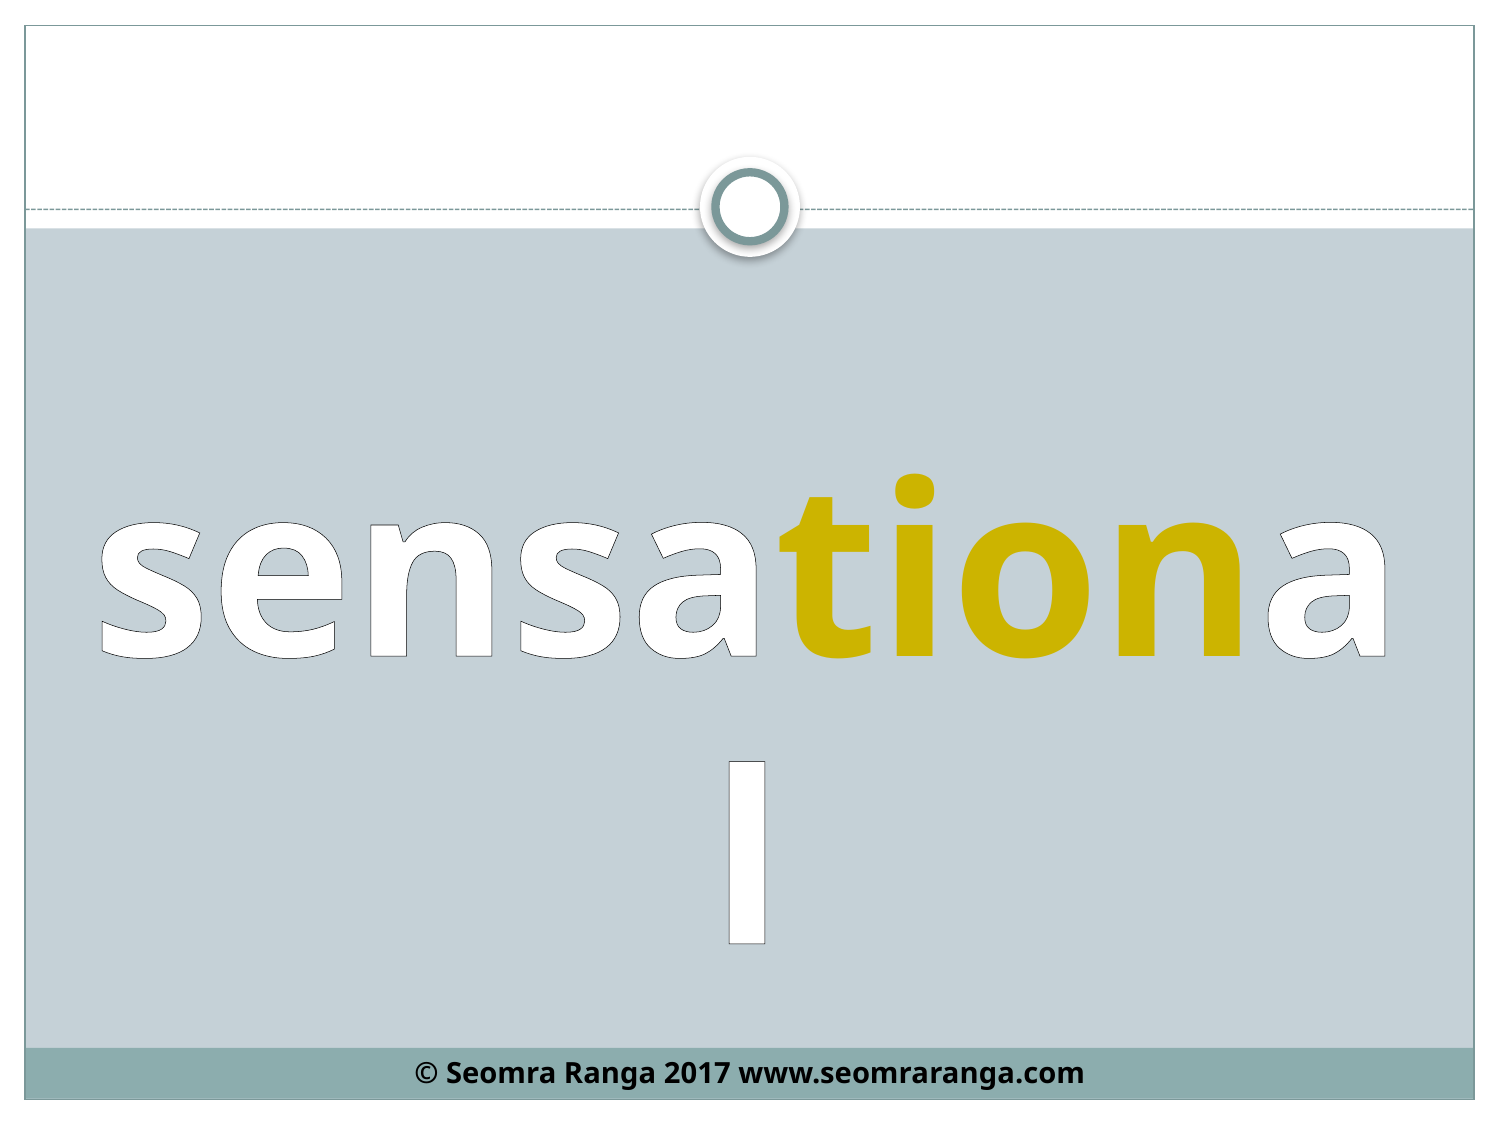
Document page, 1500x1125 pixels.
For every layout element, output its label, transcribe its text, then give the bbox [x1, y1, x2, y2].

list sensational [49, 250, 1445, 1001]
text_box © Seomra Ranga 2017 www.seomraranga.com [312, 1046, 1187, 1097]
